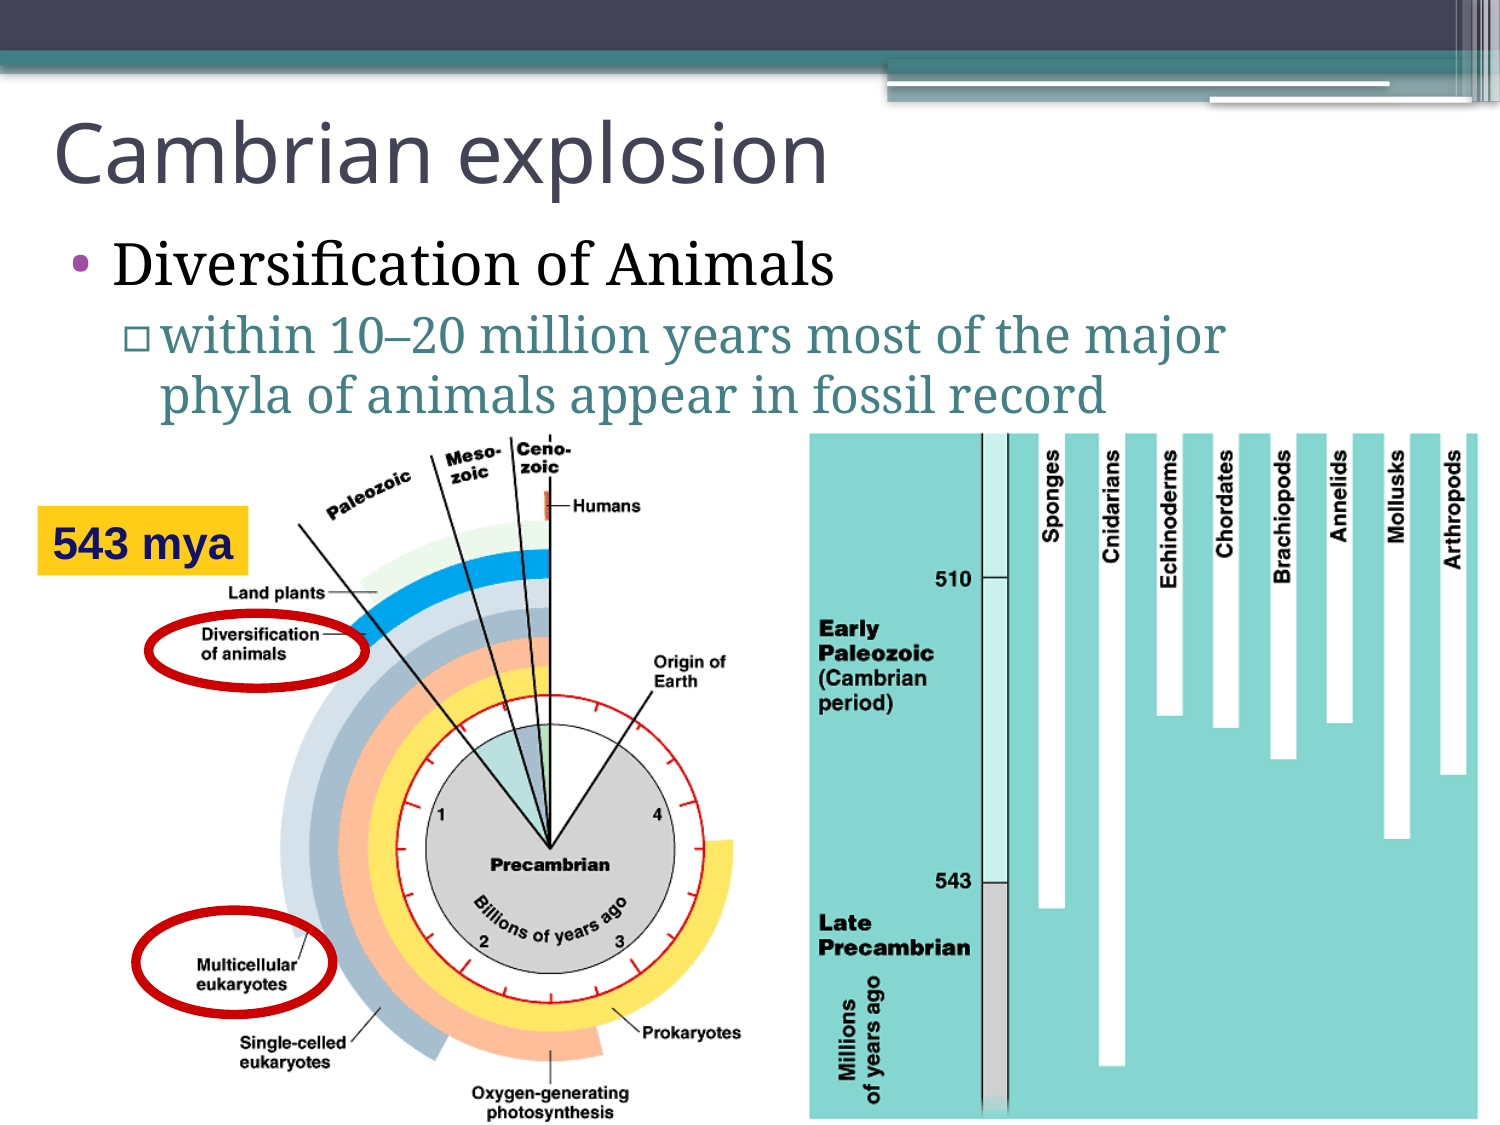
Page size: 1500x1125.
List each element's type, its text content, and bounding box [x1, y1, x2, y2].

text_box [135, 918, 180, 1006]
text_box [148, 624, 180, 678]
title Cambrian explosion [37, 63, 1388, 239]
list Diversification of Animals within 10–20 million years most of the major phyla of animals appear in fossil record [37, 219, 1363, 470]
text_box 543 mya [37, 505, 180, 576]
picture [799, 424, 1487, 1125]
picture [187, 424, 750, 1125]
